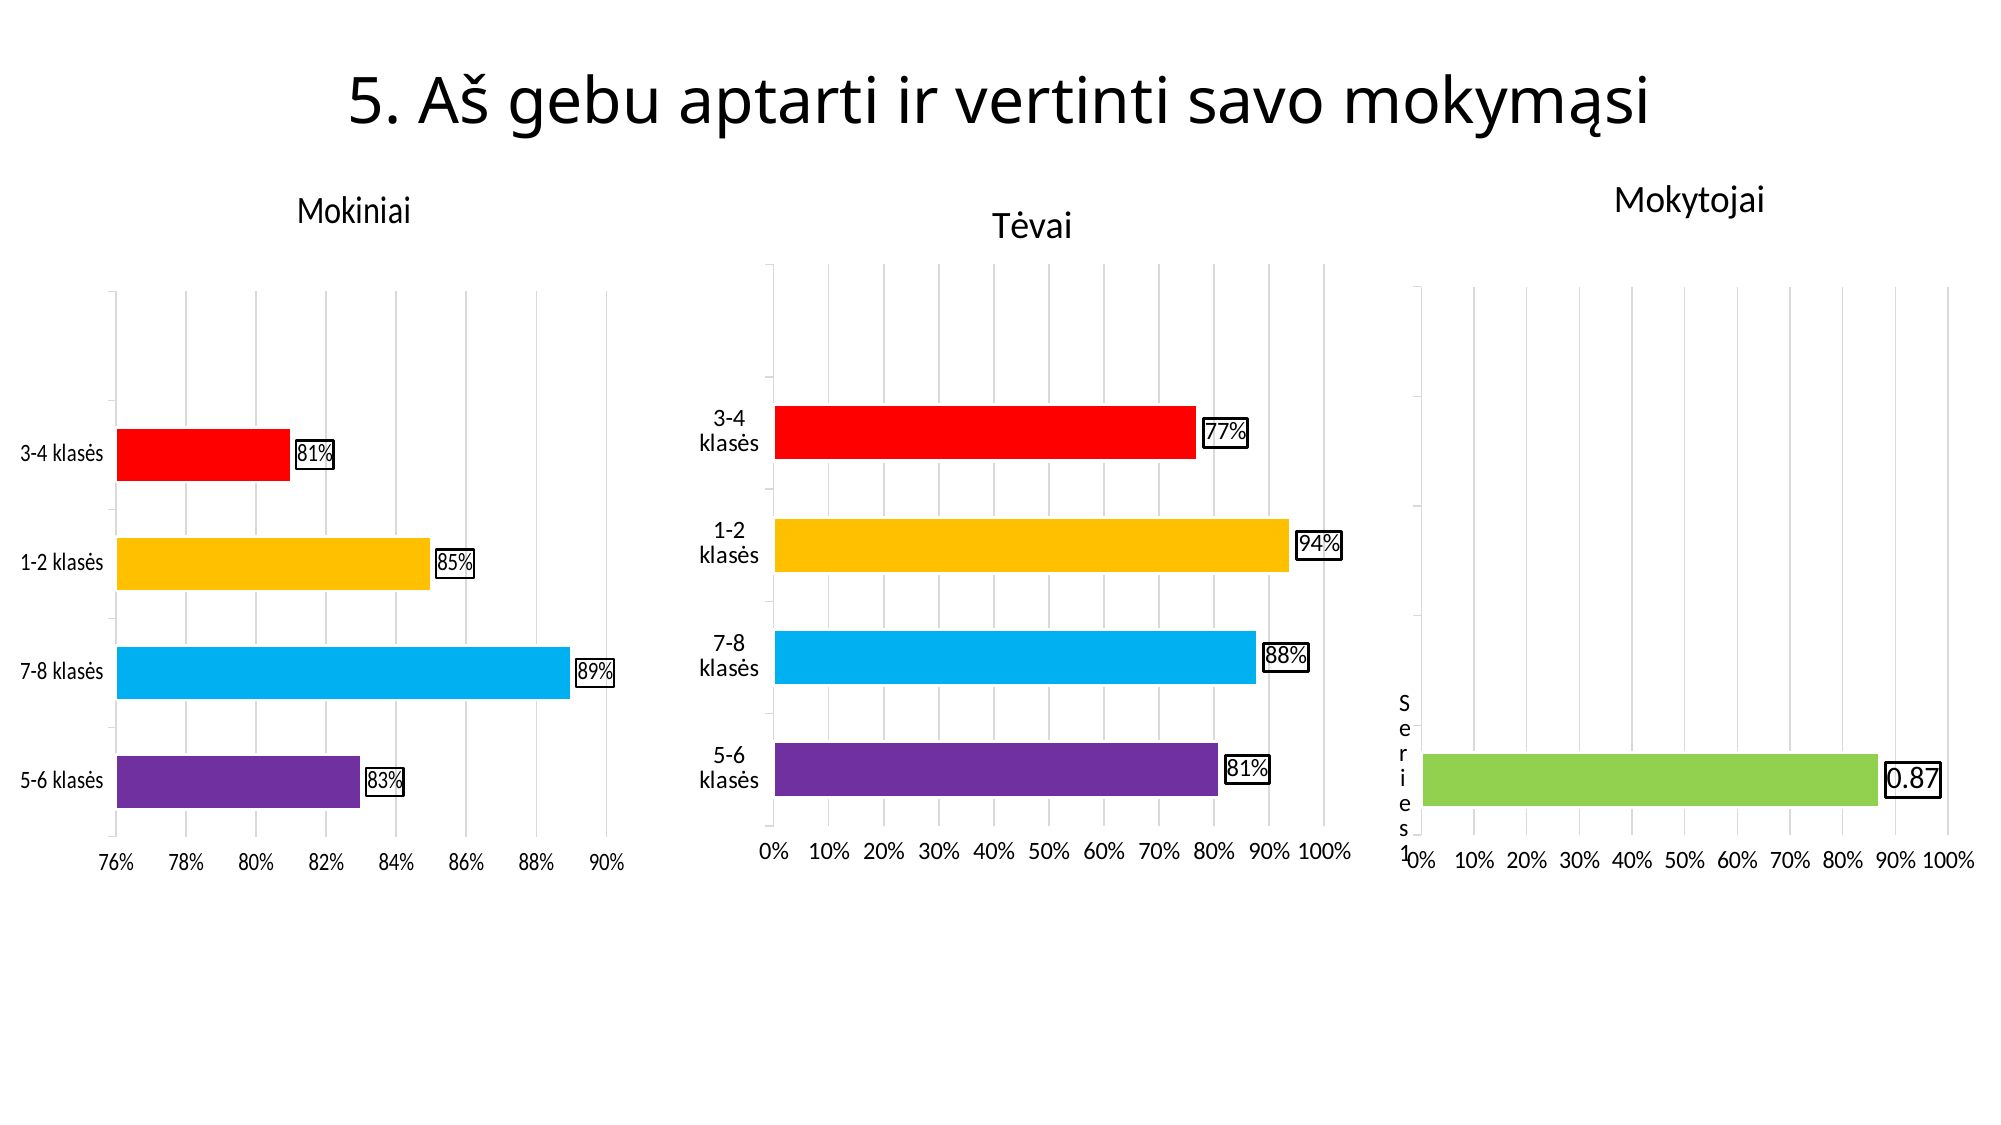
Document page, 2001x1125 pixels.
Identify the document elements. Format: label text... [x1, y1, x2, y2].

chart [19, 156, 625, 1018]
title 5. Aš gebu aptarti ir vertinti savo mokymąsi [137, 59, 1863, 146]
chart [1399, 145, 1975, 1029]
chart [699, 172, 1353, 1002]
